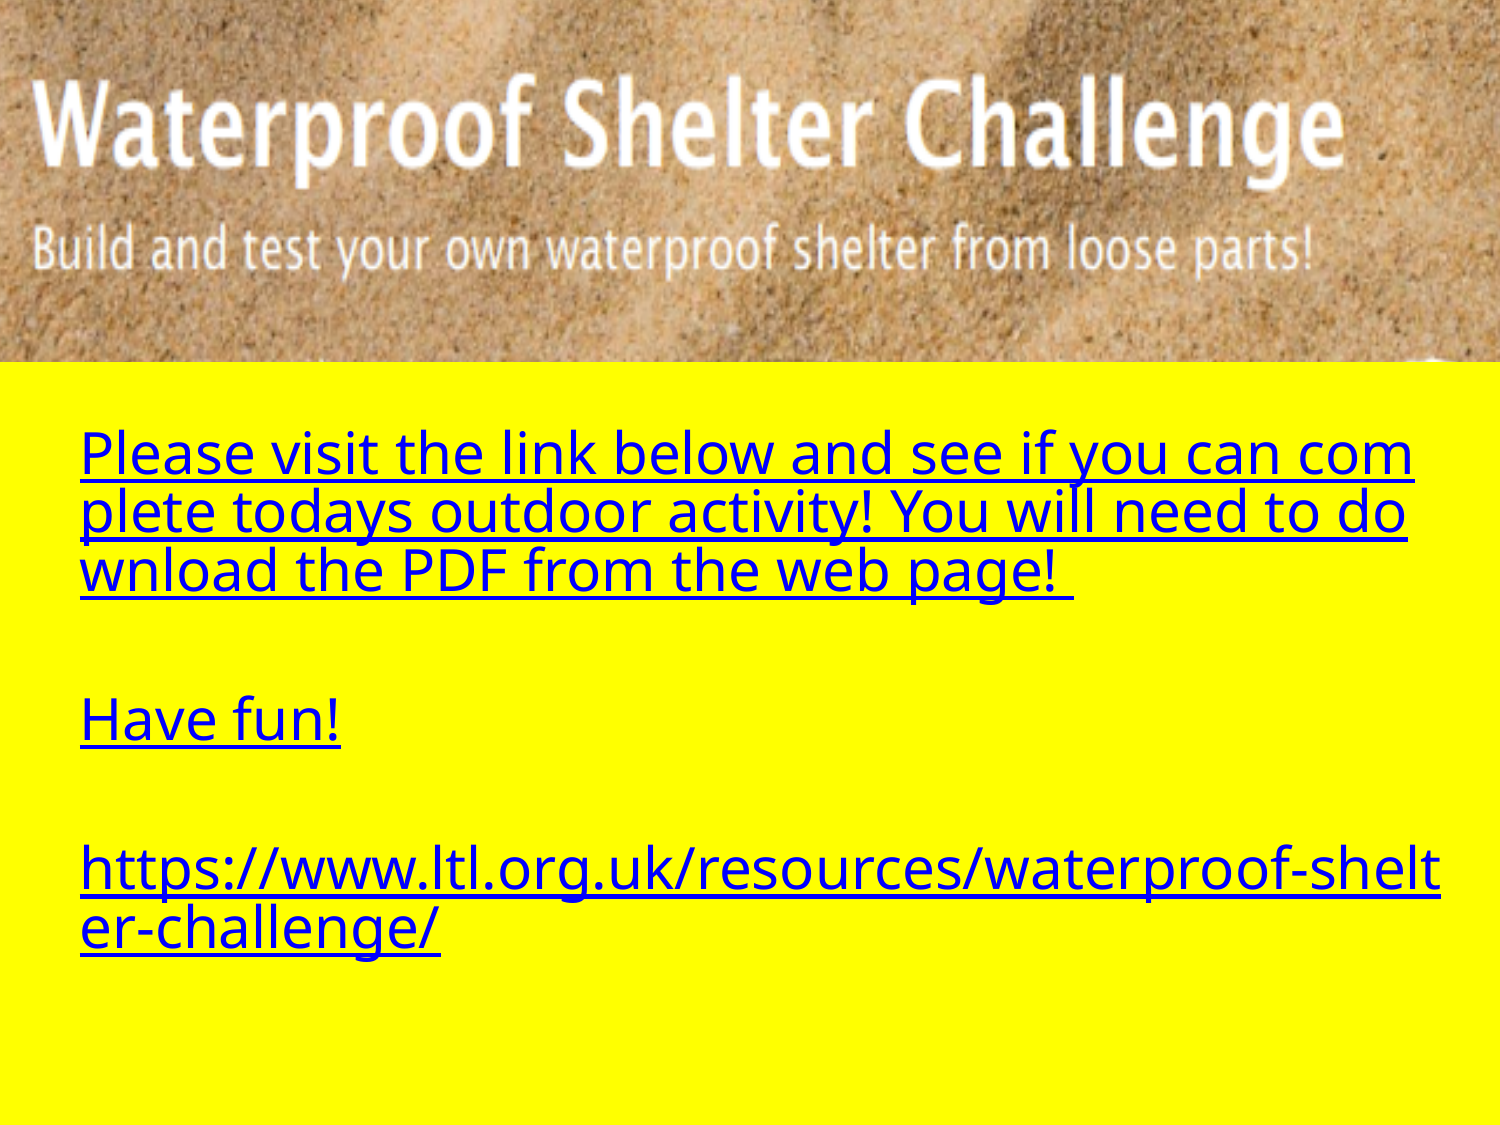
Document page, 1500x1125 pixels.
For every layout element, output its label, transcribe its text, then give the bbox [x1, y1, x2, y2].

text_box Please visit the link below and see if you can complete todays outdoor activity! You will need to download the PDF from the web page! Have fun! https://www.ltl.org.uk/resources/waterproof-shelter-challenge/ [64, 408, 1459, 802]
picture [0, 0, 1500, 362]
